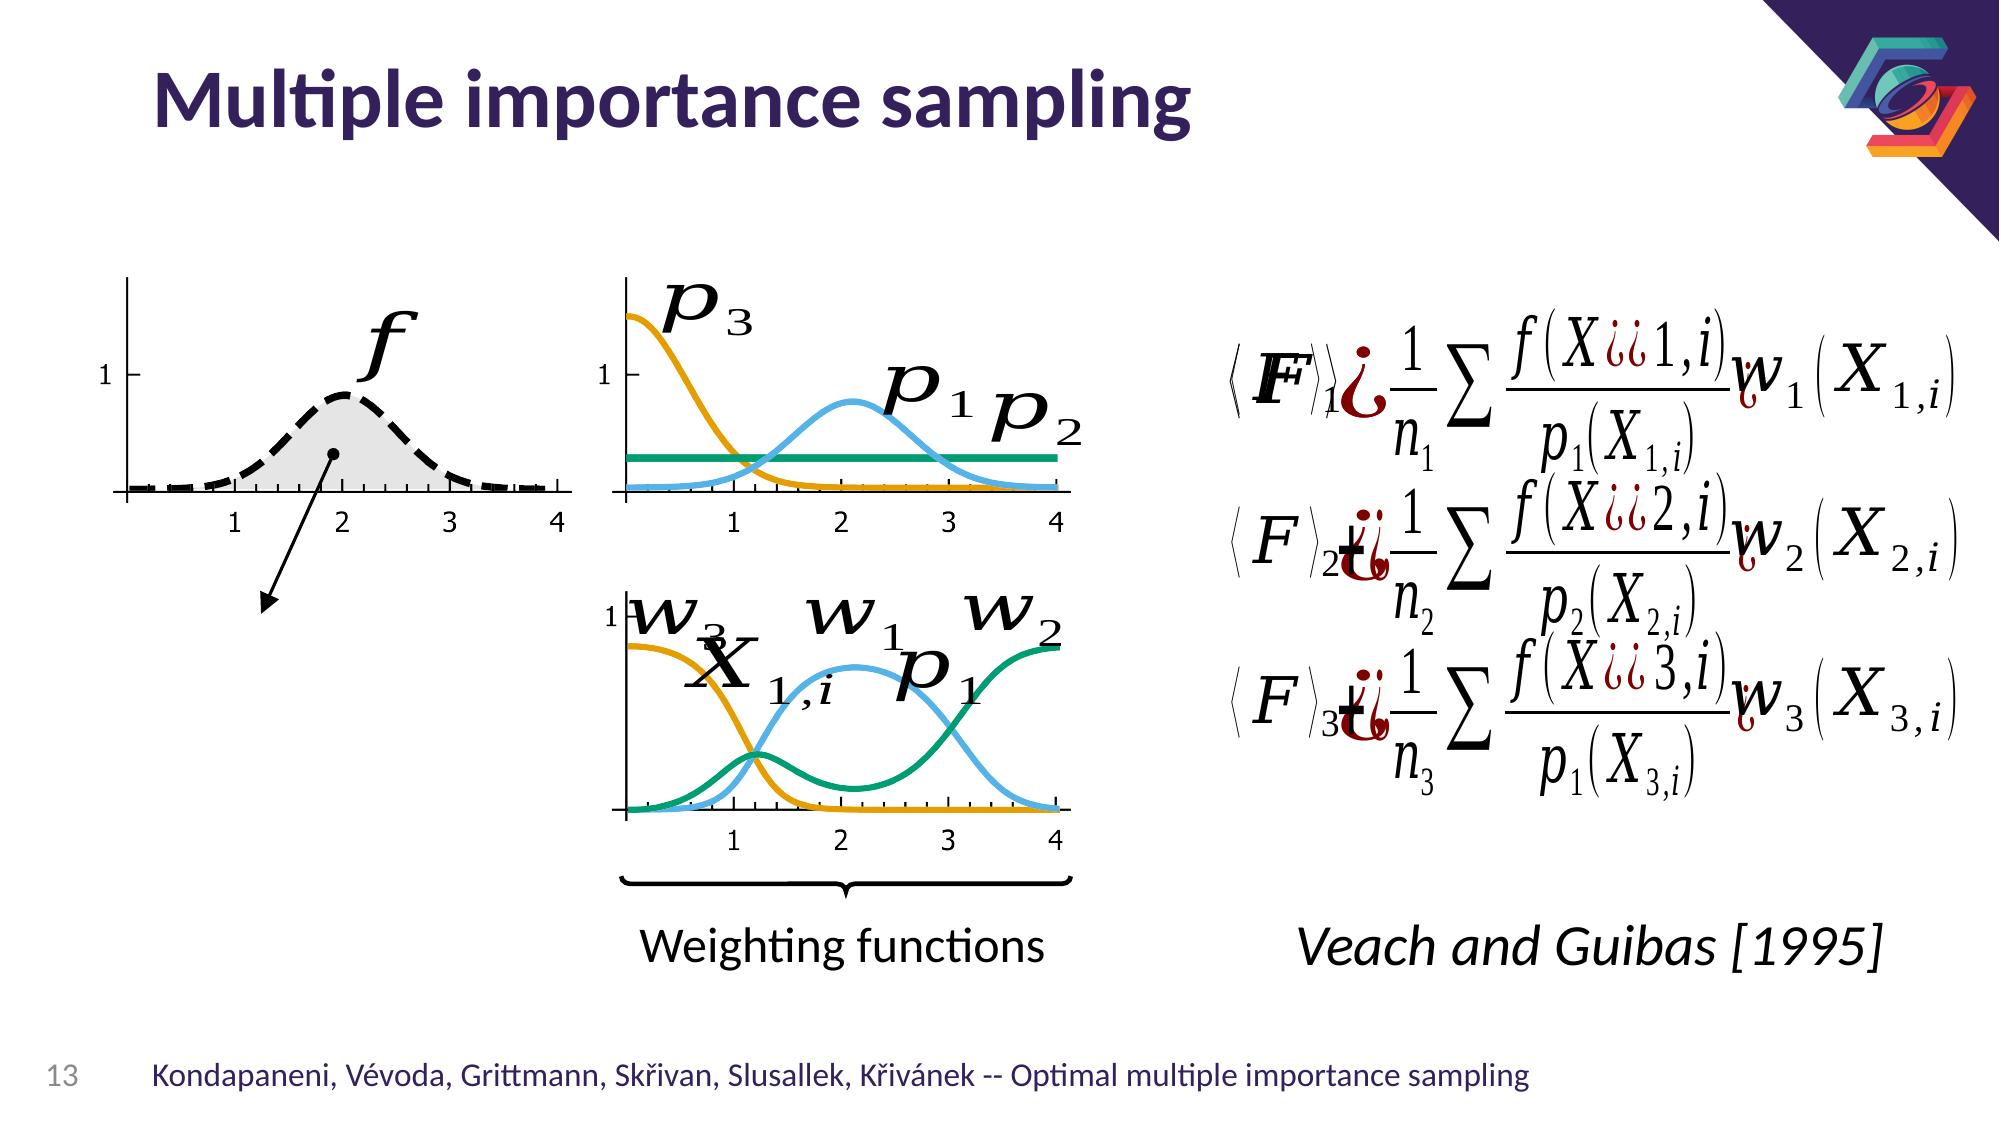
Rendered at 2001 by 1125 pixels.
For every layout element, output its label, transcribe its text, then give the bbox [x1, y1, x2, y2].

title Multiple importance sampling [137, 12, 1862, 188]
picture [0, 0, 1999, 1125]
text_box Veach and Guibas [1995] [1281, 899, 1899, 985]
footer Kondapaneni, Vévoda, Grittmann, Skřivan, Slusallek, Křivánek -- Optimal multiple importance sampling [137, 1042, 1600, 1103]
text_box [260, 454, 334, 614]
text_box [621, 876, 1071, 981]
slide_number 13 [30, 1042, 107, 1103]
